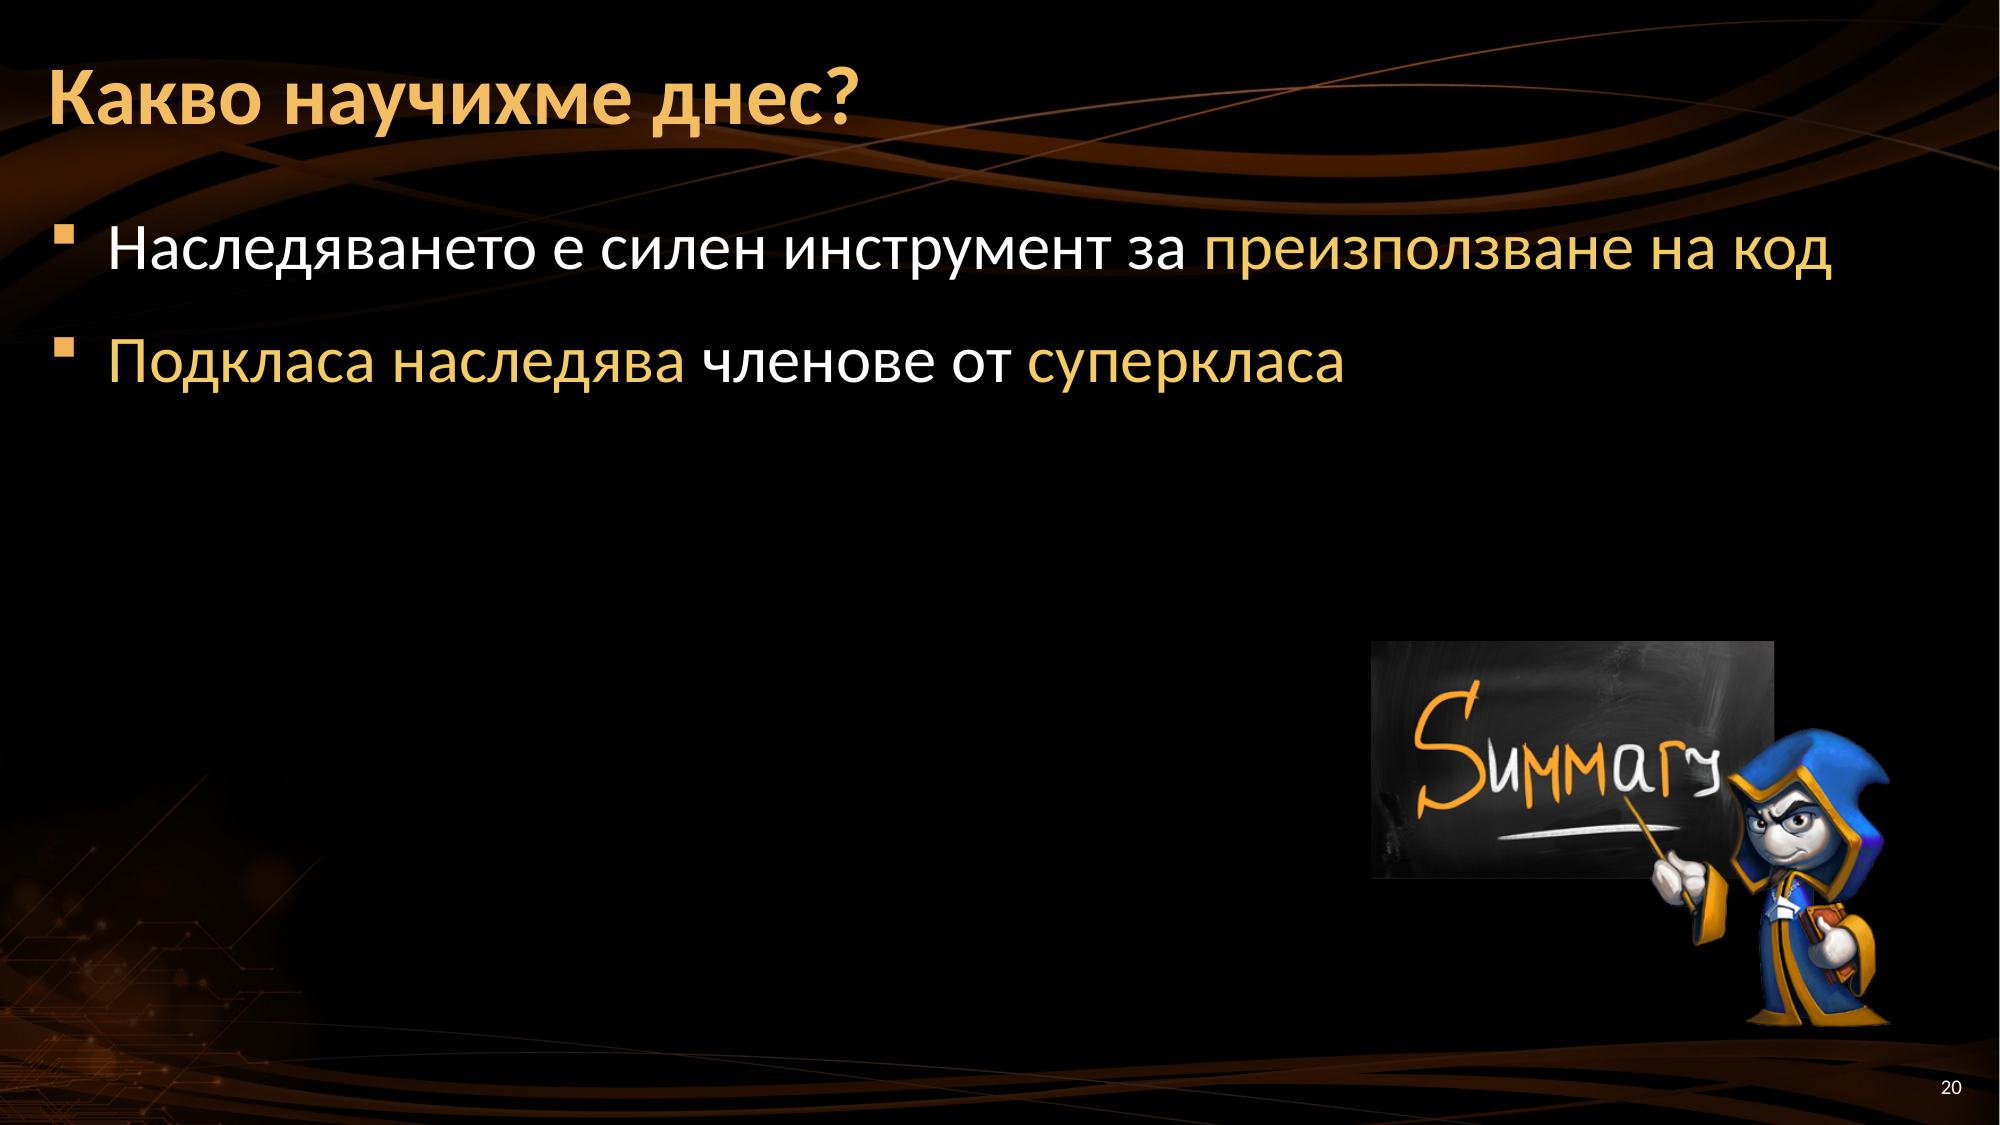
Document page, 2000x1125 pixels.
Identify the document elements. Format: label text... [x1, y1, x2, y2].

picture [0, 0, 2000, 1125]
list Наследяването е силен инструмент за преизползване на код Подкласа наследява членове от суперкласа [31, 189, 1968, 1103]
title Какво научихме днес? [30, 6, 1968, 189]
slide_number 20 [1897, 1070, 1968, 1103]
